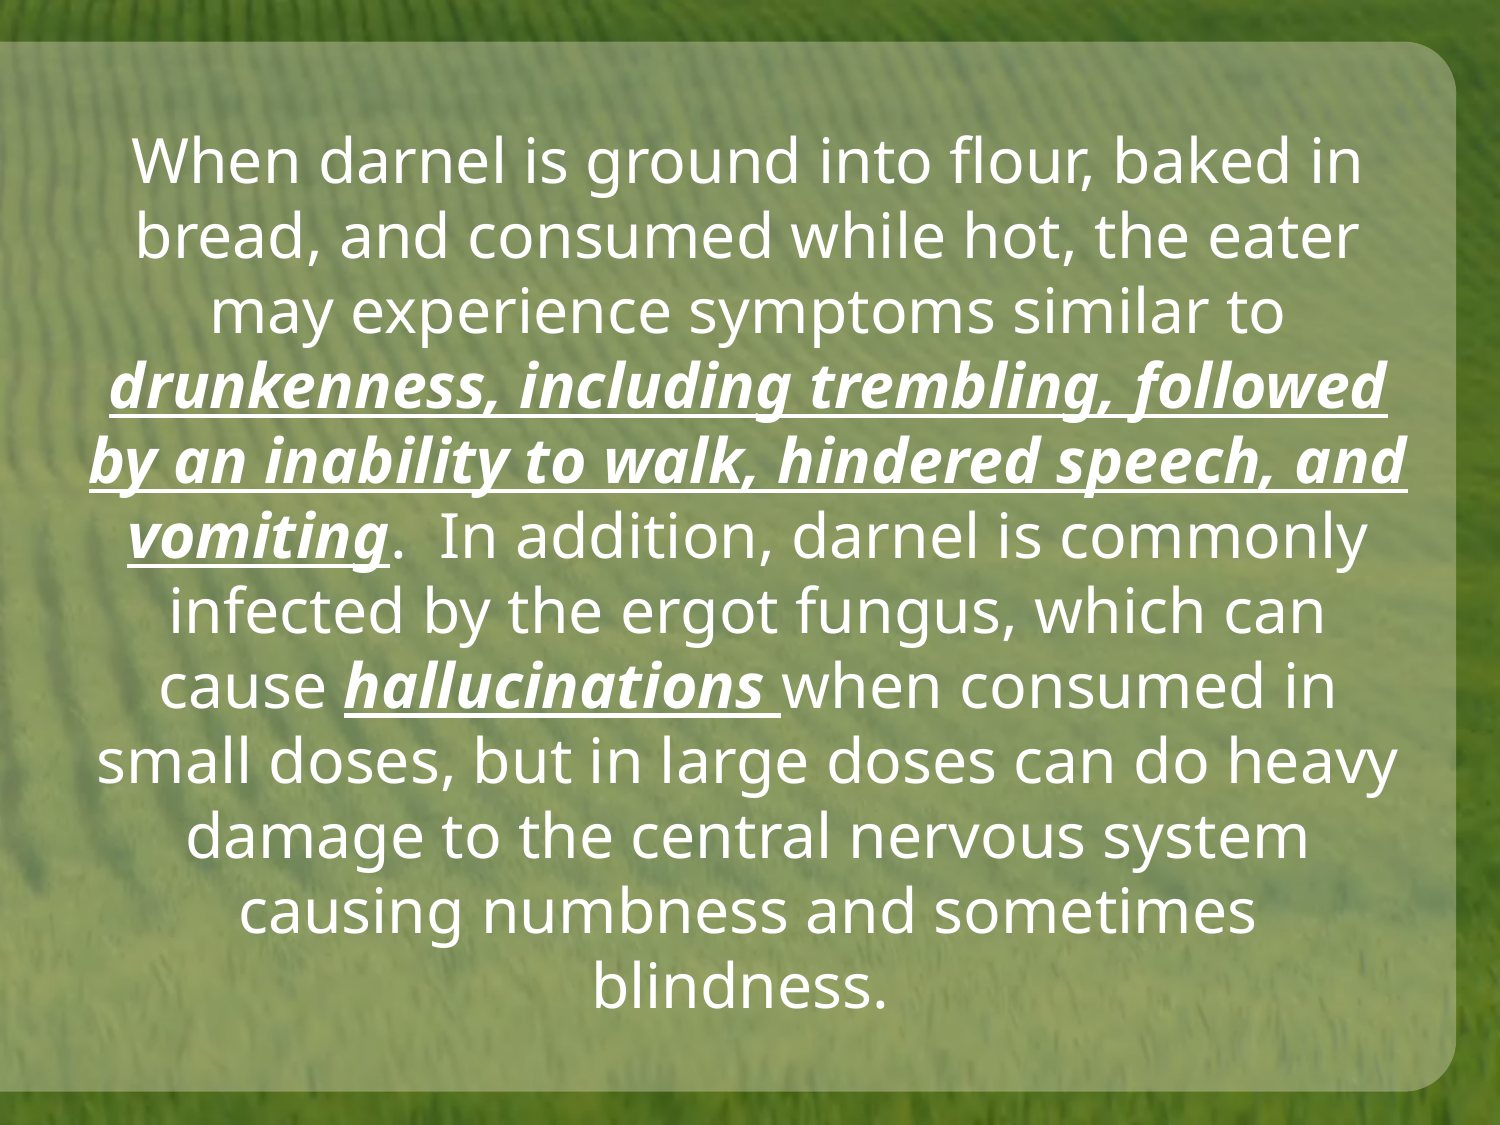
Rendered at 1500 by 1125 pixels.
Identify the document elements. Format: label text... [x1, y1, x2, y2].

picture [0, 0, 1500, 1125]
text_box When darnel is ground into flour, baked in bread, and consumed while hot, the eater may experience symptoms similar to drunkenness, including trembling, followed by an inability to walk, hindered speech, and vomiting. In addition, darnel is commonly infected by the ergot fungus, which can cause hallucinations when consumed in small doses, but in large doses can do heavy damage to the central nervous system causing numbness and sometimes blindness. [72, 114, 1425, 1029]
